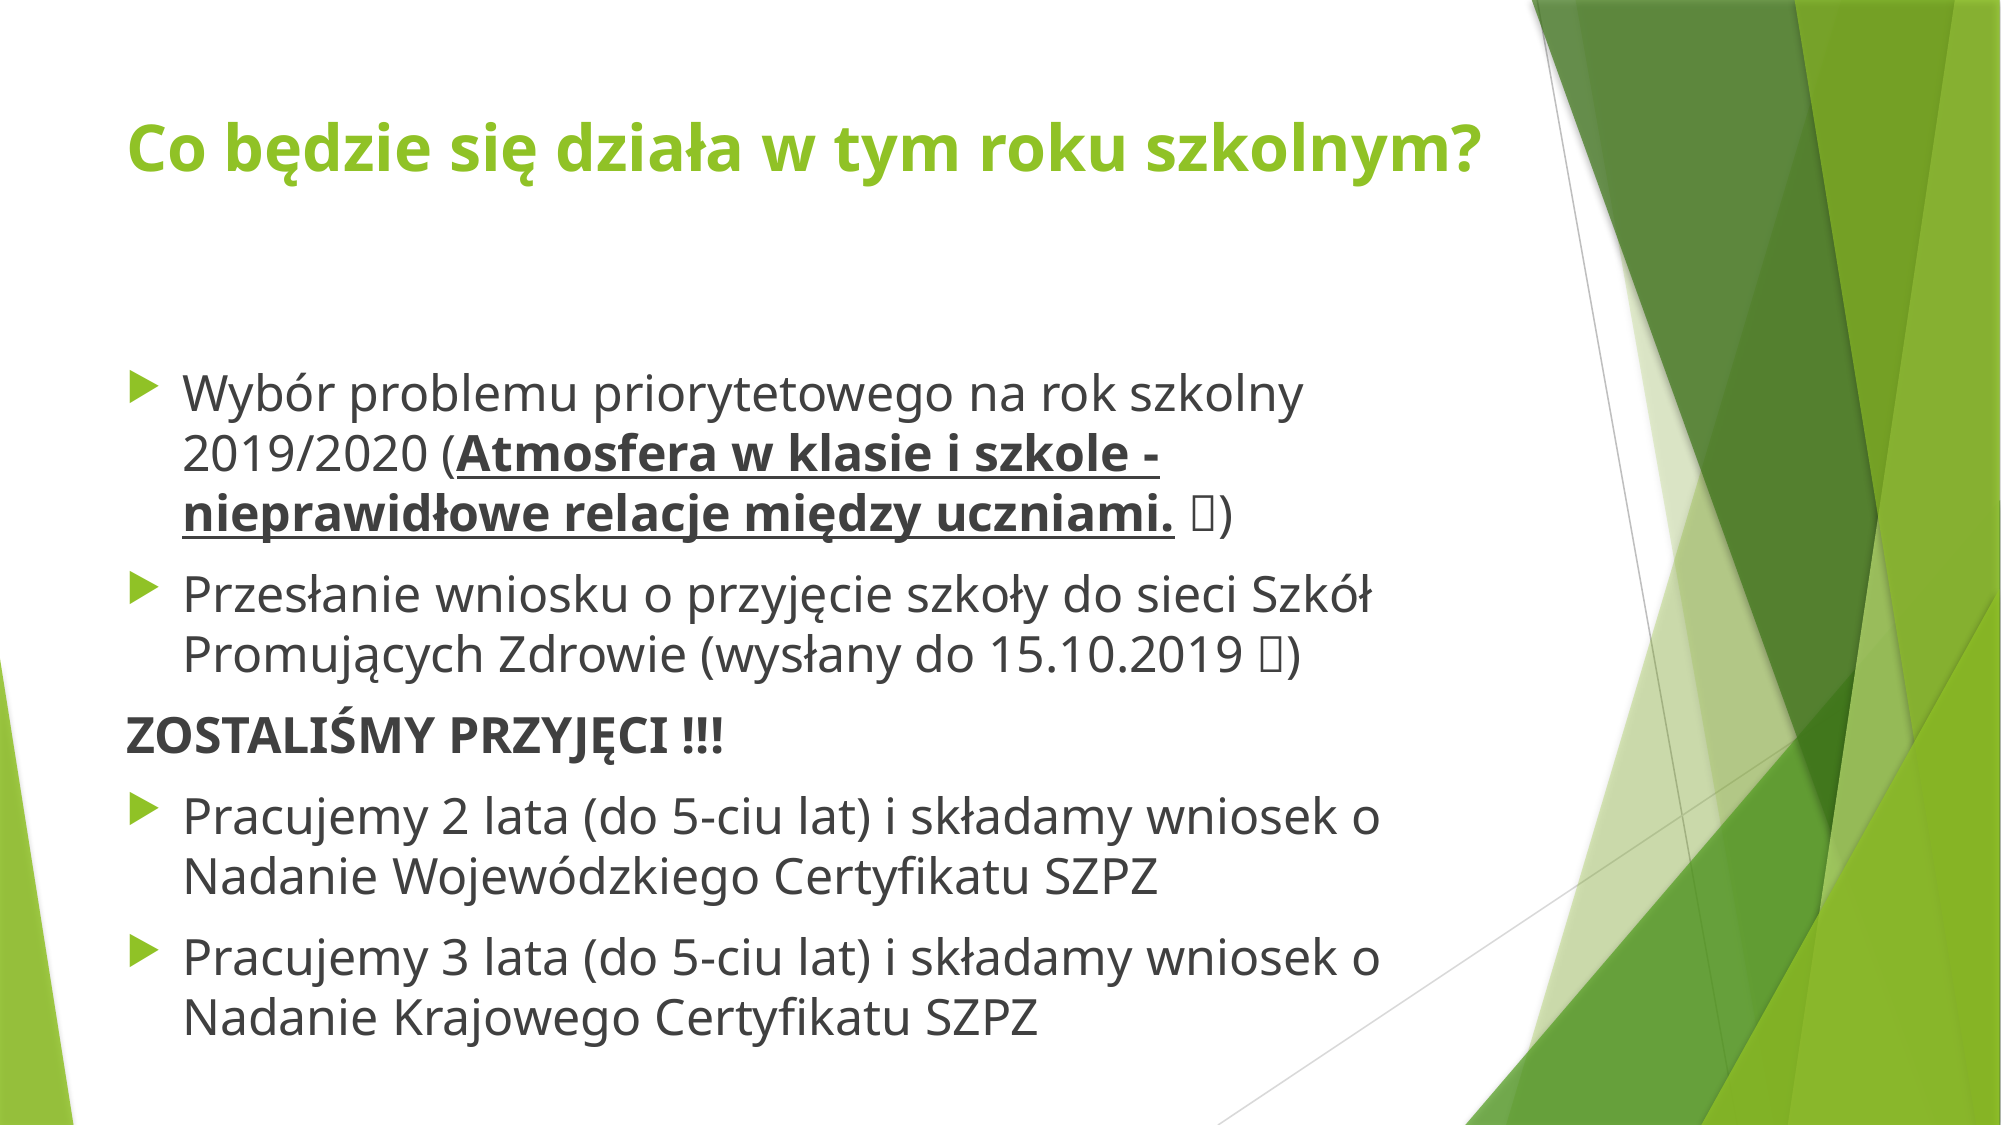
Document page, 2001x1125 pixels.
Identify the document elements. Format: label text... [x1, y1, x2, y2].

title Co będzie się działa w tym roku szkolnym? [111, 99, 1522, 317]
list Wybór problemu priorytetowego na rok szkolny 2019/2020 (Atmosfera w klasie i szkole - nieprawidłowe relacje między uczniami. ) Przesłanie wniosku o przyjęcie szkoły do sieci Szkół Promujących Zdrowie (wysłany do 15.10.2019 ) ZOSTALIŚMY PRZYJĘCI !!! Pracujemy 2 lata (do 5-ciu lat) i składamy wniosek o Nadanie Wojewódzkiego Certyfikatu SZPZ Pracujemy 3 lata (do 5-ciu lat) i składamy wniosek o Nadanie Krajowego Certyfikatu SZPZ [111, 354, 1522, 819]
